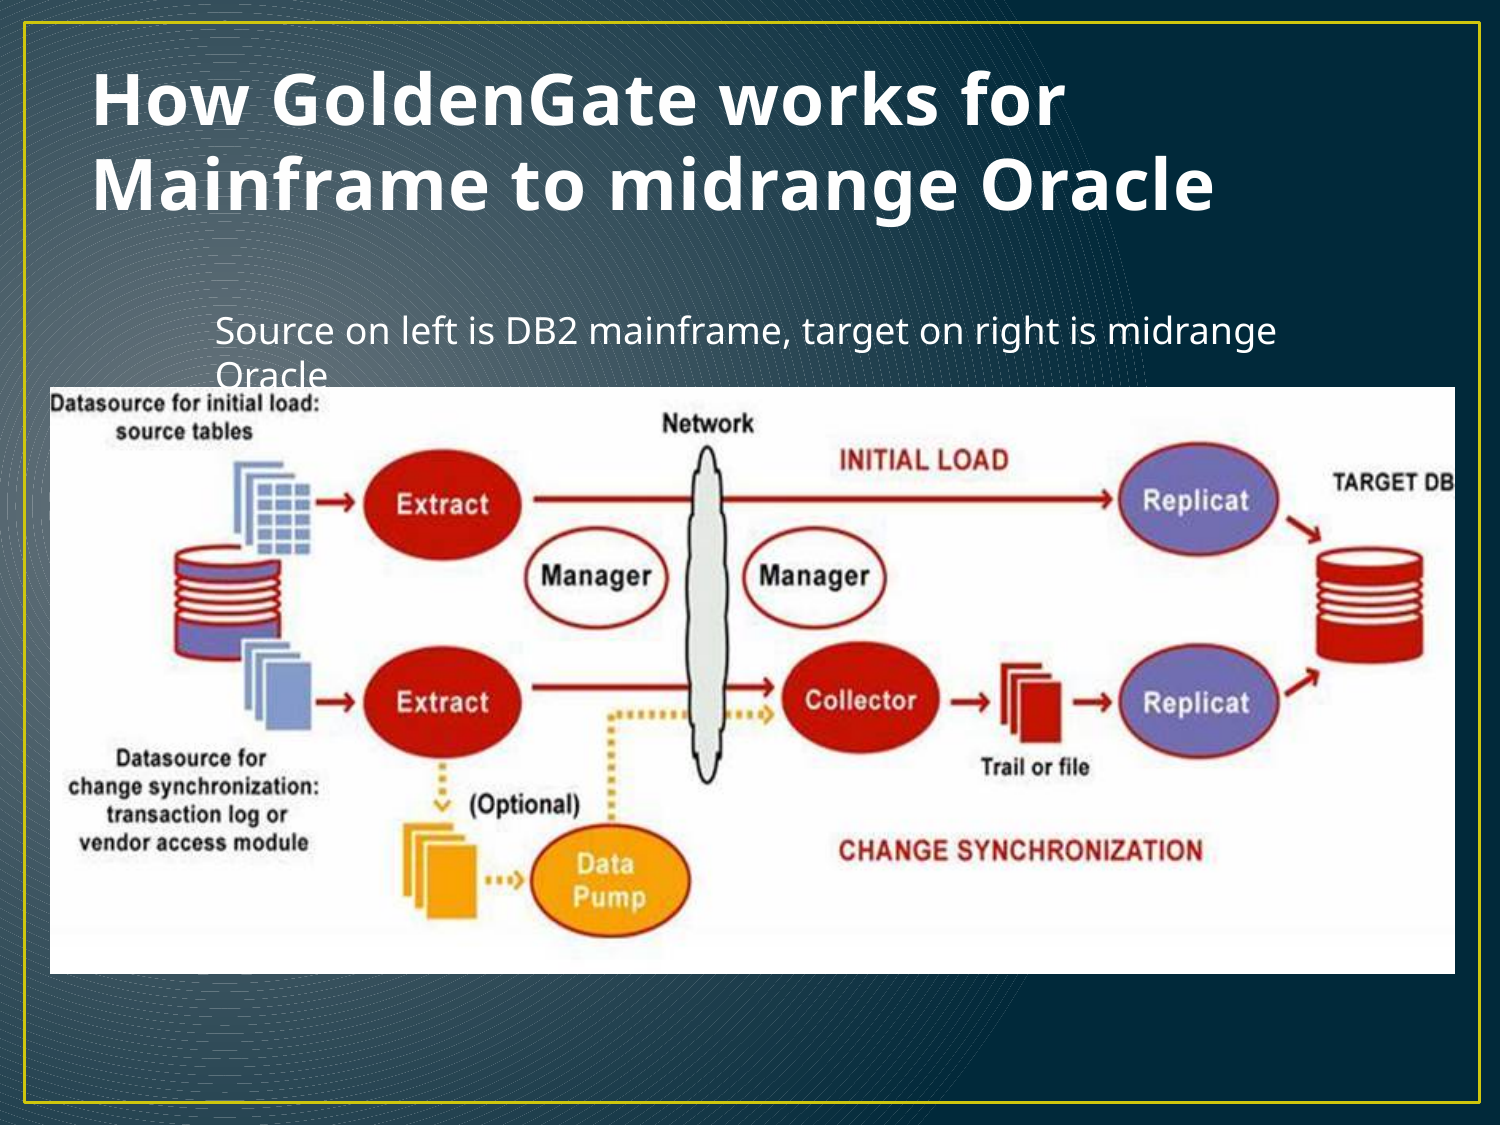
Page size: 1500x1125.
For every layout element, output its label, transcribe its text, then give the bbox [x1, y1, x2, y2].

title How GoldenGate works for Mainframe to midrange Oracle [75, 45, 1425, 233]
picture [981, 979, 994, 988]
text_box Source on left is DB2 mainframe, target on right is midrange Oracle [199, 299, 1388, 384]
picture [49, 387, 1454, 974]
